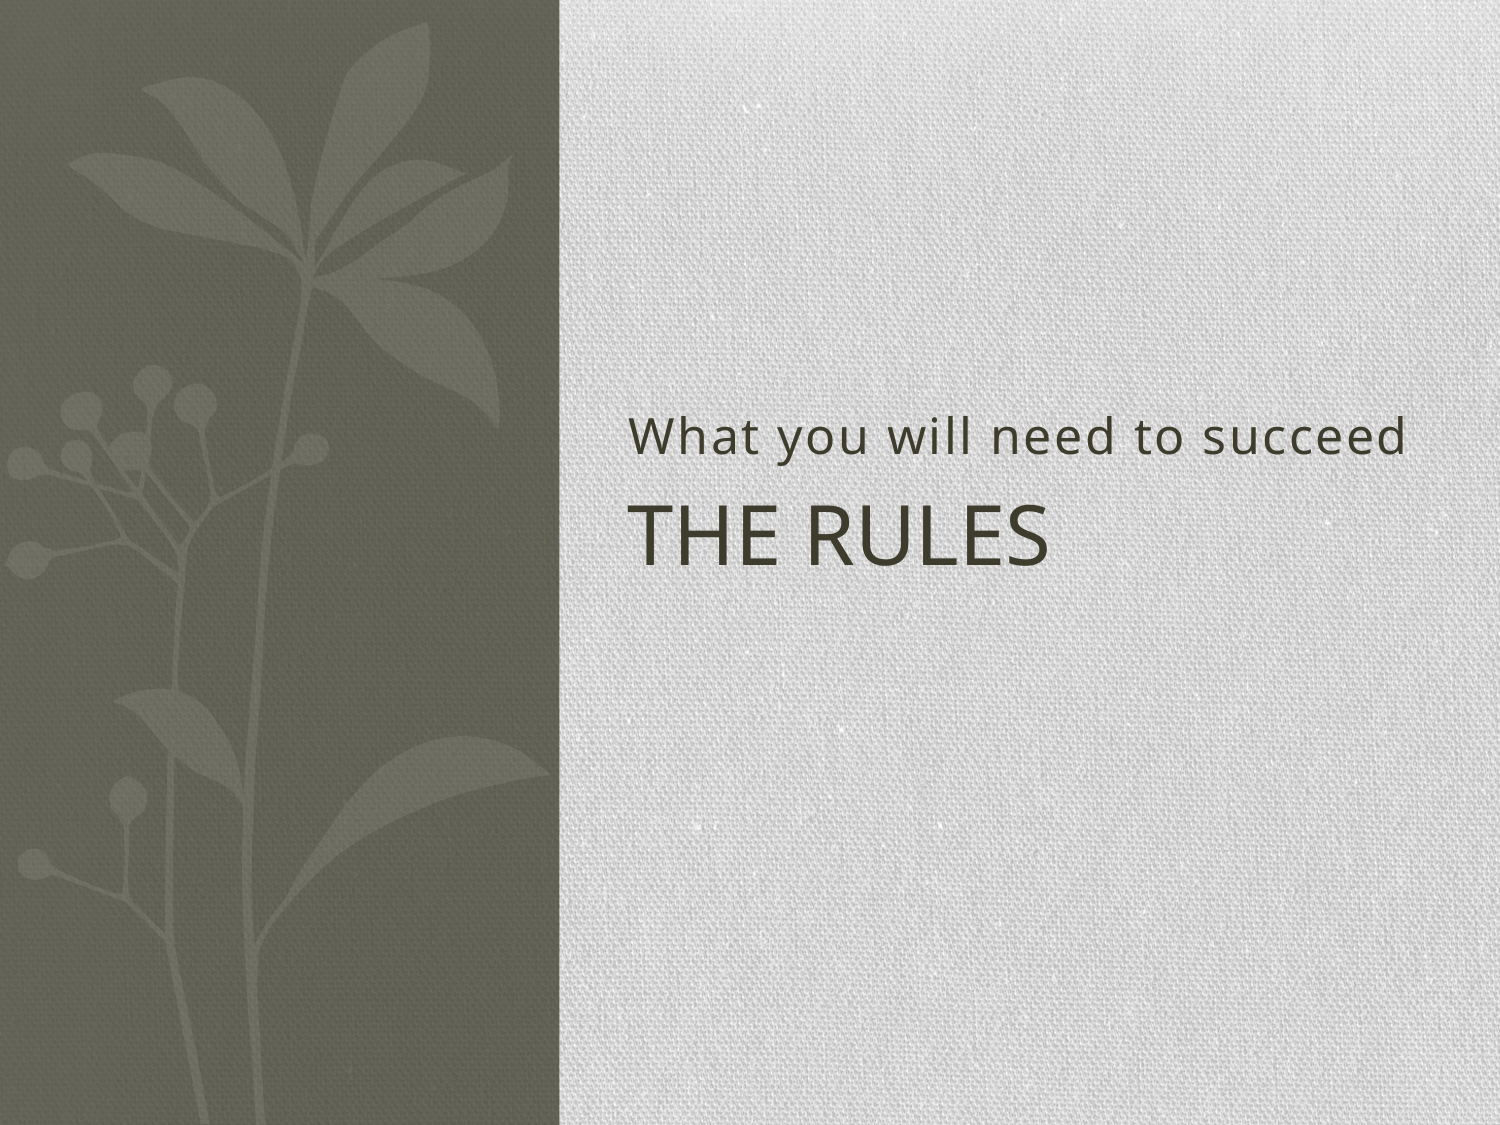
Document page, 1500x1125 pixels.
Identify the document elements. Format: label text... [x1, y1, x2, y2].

title The rules [612, 474, 1454, 913]
subtitle What you will need to succeed [614, 229, 1454, 472]
